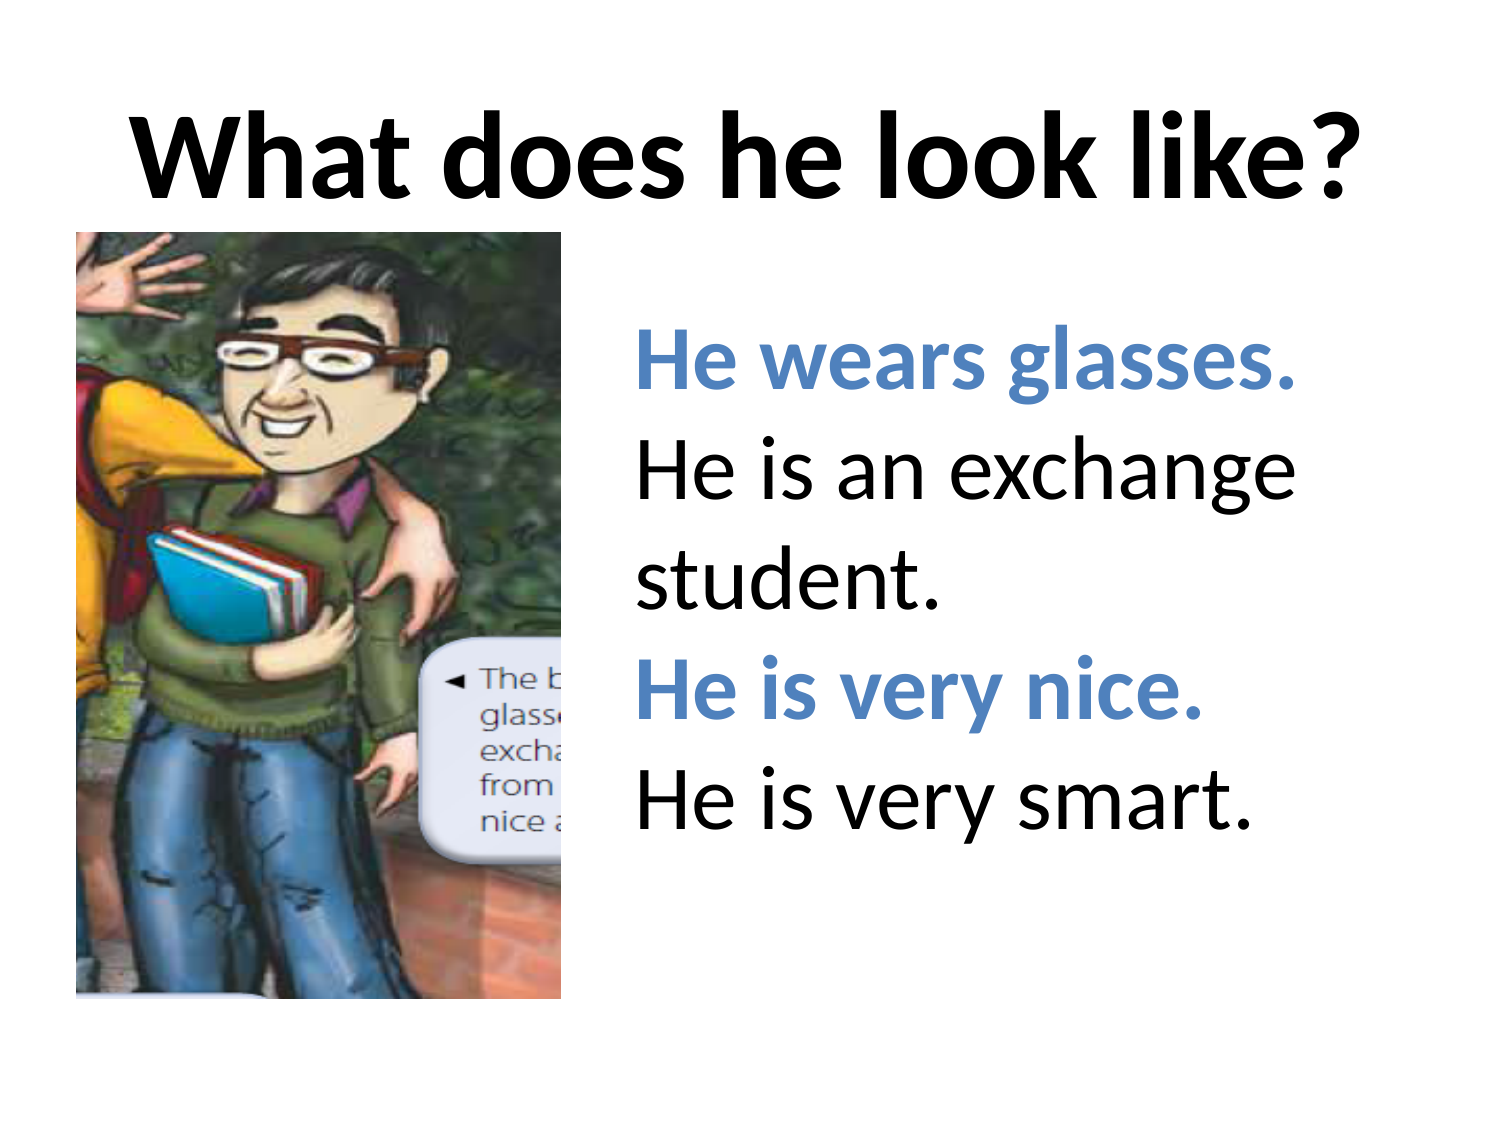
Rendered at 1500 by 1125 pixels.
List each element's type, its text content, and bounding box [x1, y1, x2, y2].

text_box He wears glasses. He is an exchange student. He is very nice. He is very smart. [620, 290, 1459, 856]
picture [76, 232, 562, 999]
text_box What does he look like? [76, 66, 1420, 232]
